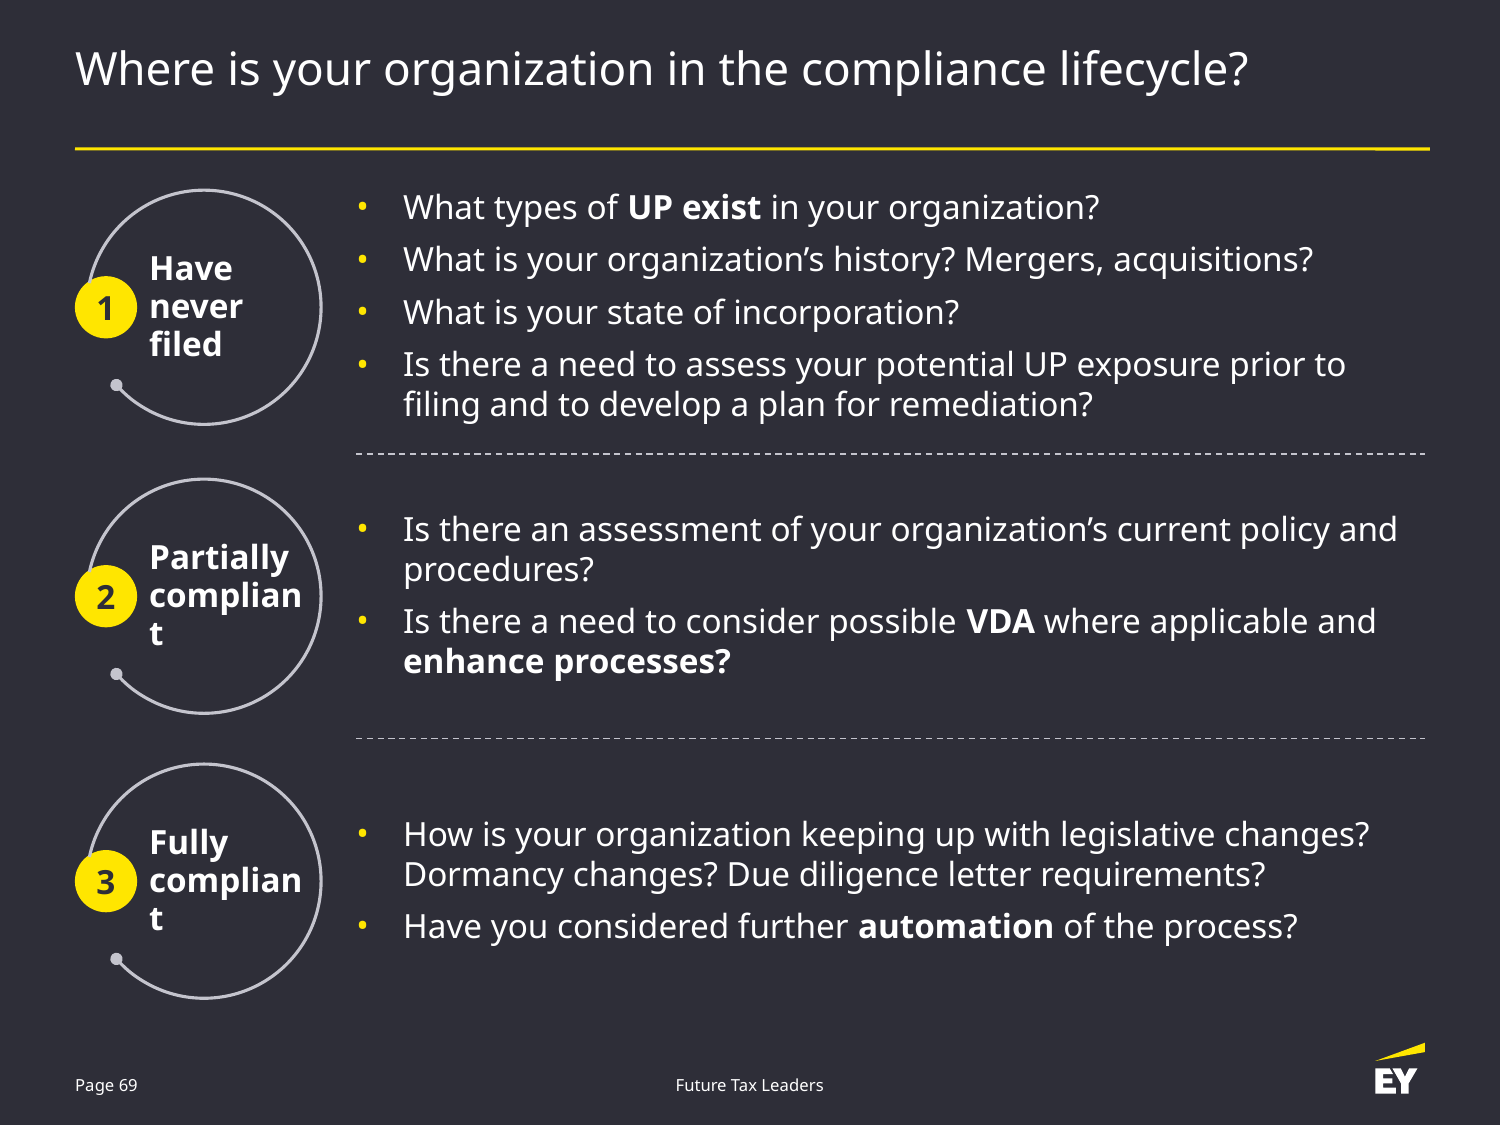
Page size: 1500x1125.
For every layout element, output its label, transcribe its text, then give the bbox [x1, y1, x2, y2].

title Where is your organization in the compliance lifecycle? [75, 48, 1425, 146]
text_box Is there an assessment of your organization’s current policy and procedures? Is there a need to consider possible VDA where applicable and enhance processes? [356, 507, 1425, 701]
text_box How is your organization keeping up with legislative changes? Dormancy changes? Due diligence letter requirements? Have you considered further automation of the process? [356, 812, 1425, 949]
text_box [74, 189, 322, 425]
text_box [74, 478, 322, 714]
text_box What types of UP exist in your organization? What is your organization’s history? Mergers, acquisitions? What is your state of incorporation? Is there a need to assess your potential UP exposure prior to filing and to develop a plan for remediation? [356, 186, 1425, 424]
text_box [74, 763, 322, 999]
